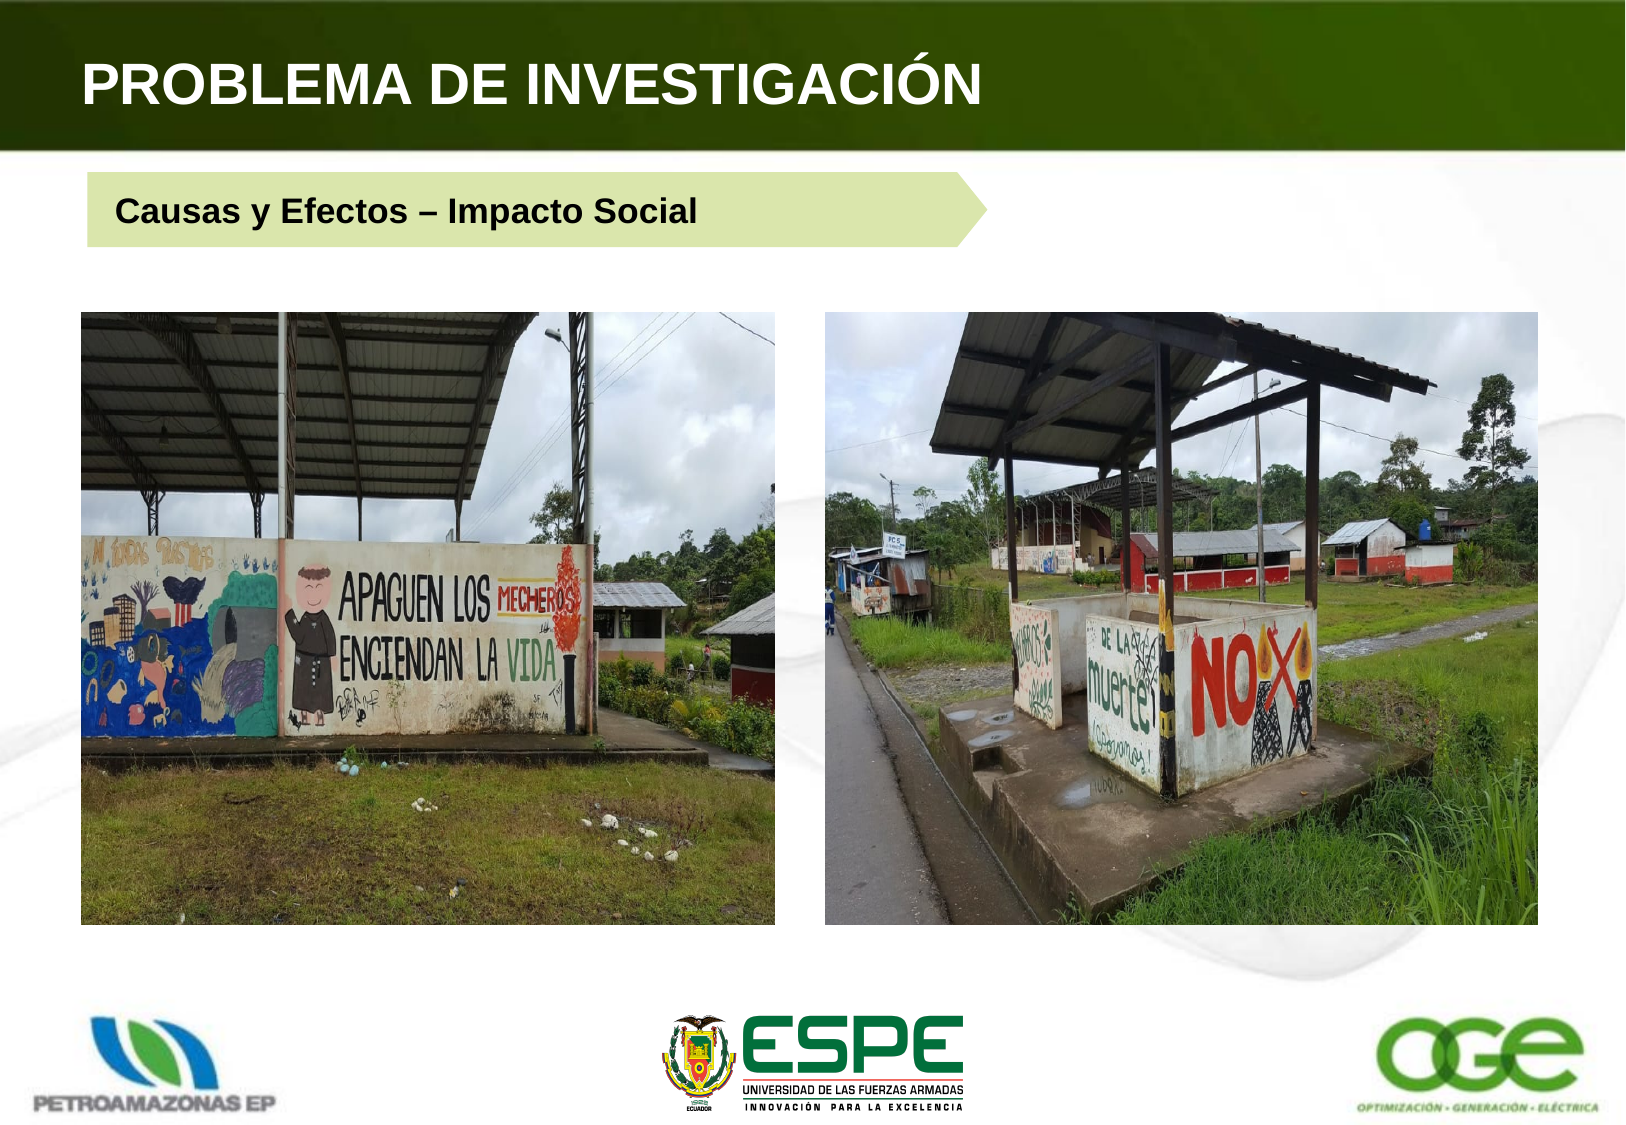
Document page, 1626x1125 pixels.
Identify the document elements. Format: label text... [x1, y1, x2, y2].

text_box PROBLEMA DE INVESTIGACIÓN [81, 24, 1246, 138]
picture [0, 0, 1626, 1125]
text_box Causas y Efectos – Impacto Social [87, 172, 988, 248]
